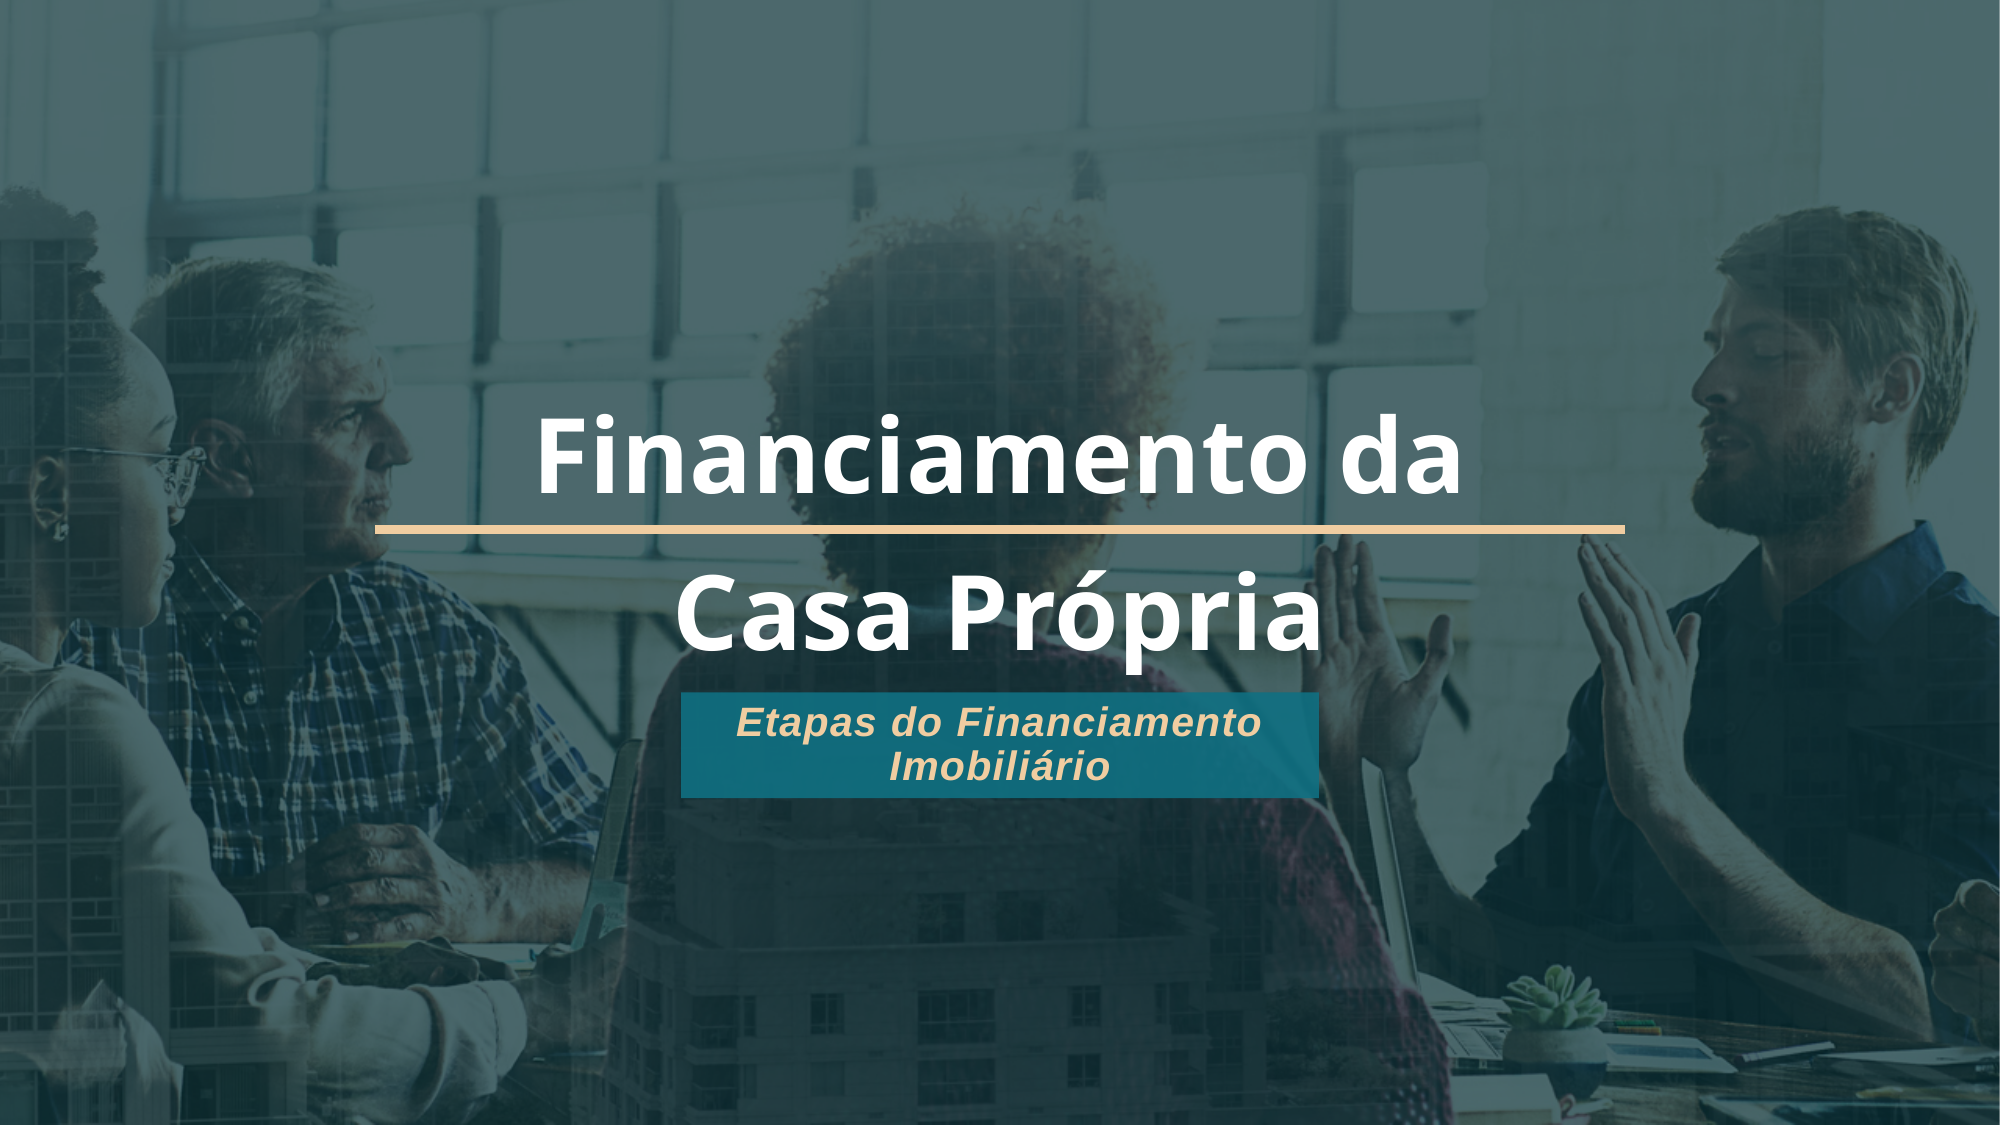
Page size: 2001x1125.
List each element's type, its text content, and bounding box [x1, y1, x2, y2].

text_box [0, 0, 2000, 1125]
title Financiamento da Casa Própria [249, 329, 1750, 679]
subtitle Etapas do Financiamento Imobiliário [681, 692, 1319, 799]
